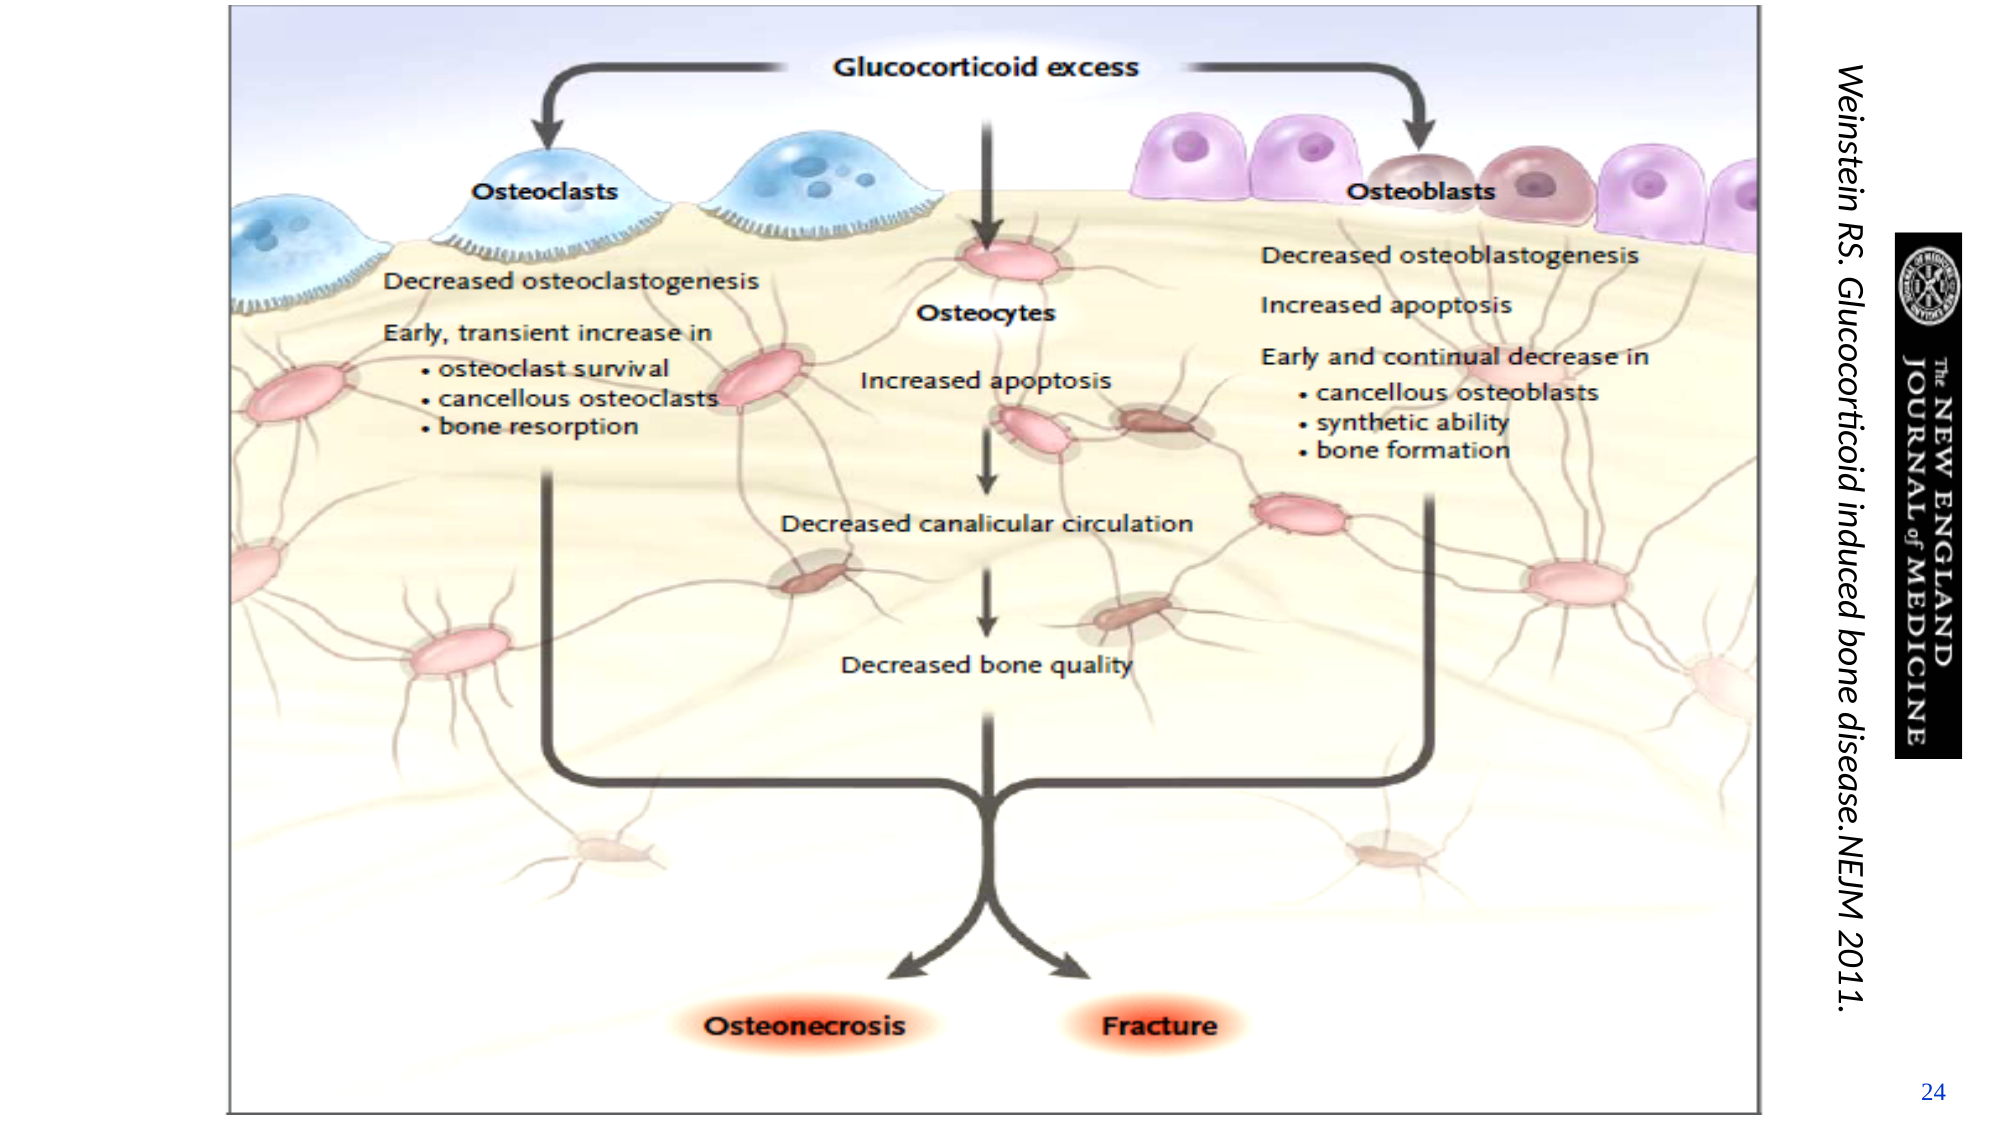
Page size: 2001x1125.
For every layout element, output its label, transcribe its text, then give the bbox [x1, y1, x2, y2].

text_box Weinstein RS. Glucocorticoid induced bone disease.NEJM 2011. [1824, 48, 1884, 461]
slide_number 24 [1828, 1065, 1961, 1115]
text_box Weinstein RS. Glucocorticoid induced bone disease.NEJM 2011. [1824, 530, 1884, 1066]
picture [222, 5, 2000, 1115]
